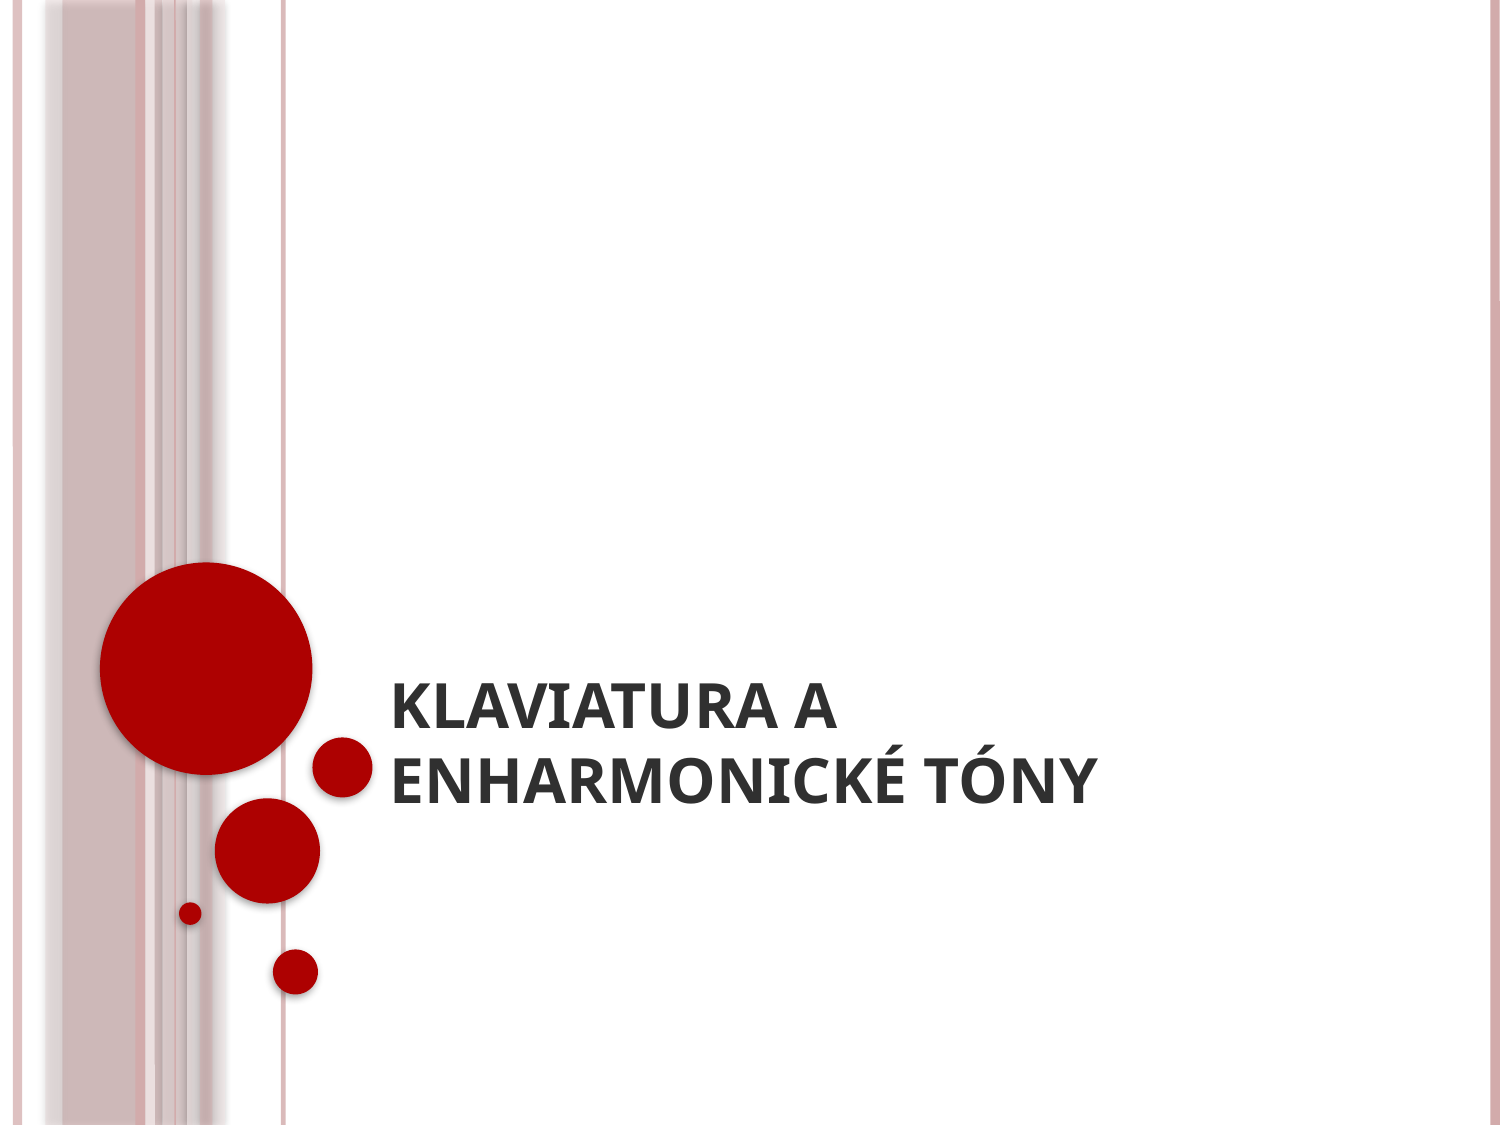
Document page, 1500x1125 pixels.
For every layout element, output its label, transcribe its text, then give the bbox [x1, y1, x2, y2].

title Klaviatura a enharmonické tóny [375, 512, 1471, 824]
